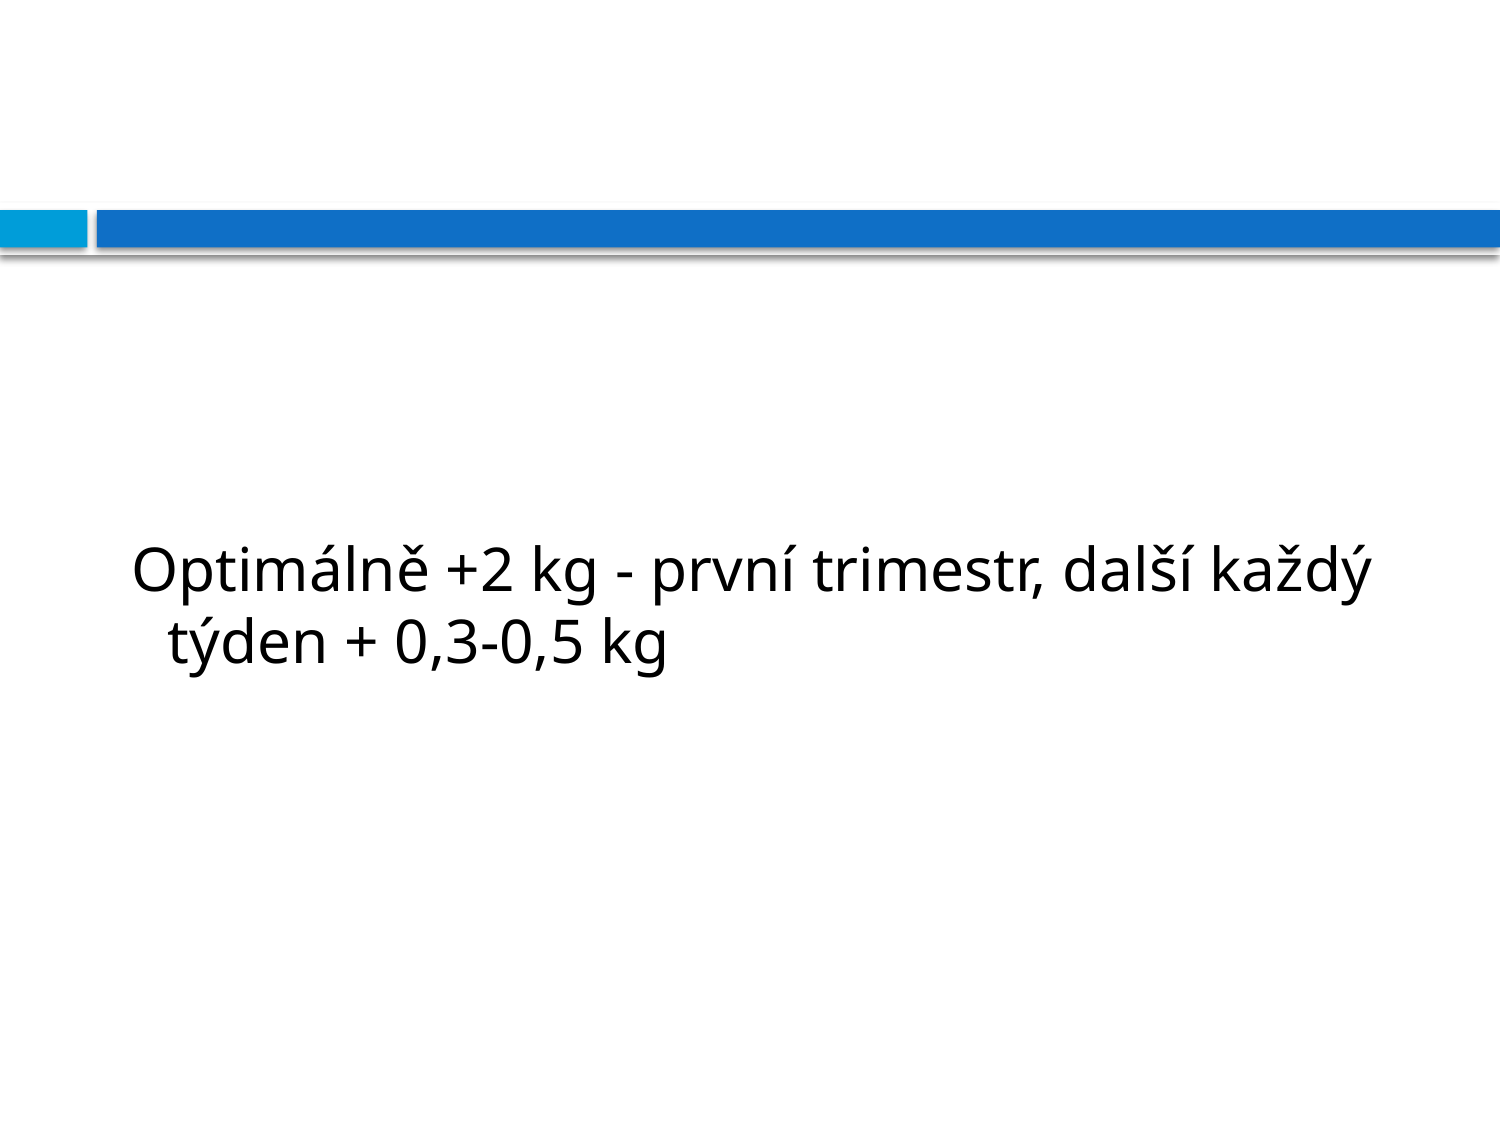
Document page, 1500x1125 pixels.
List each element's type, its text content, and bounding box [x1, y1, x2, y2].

list Optimálně +2 kg - první trimestr, další každý týden + 0,3-0,5 kg [100, 262, 1438, 1000]
